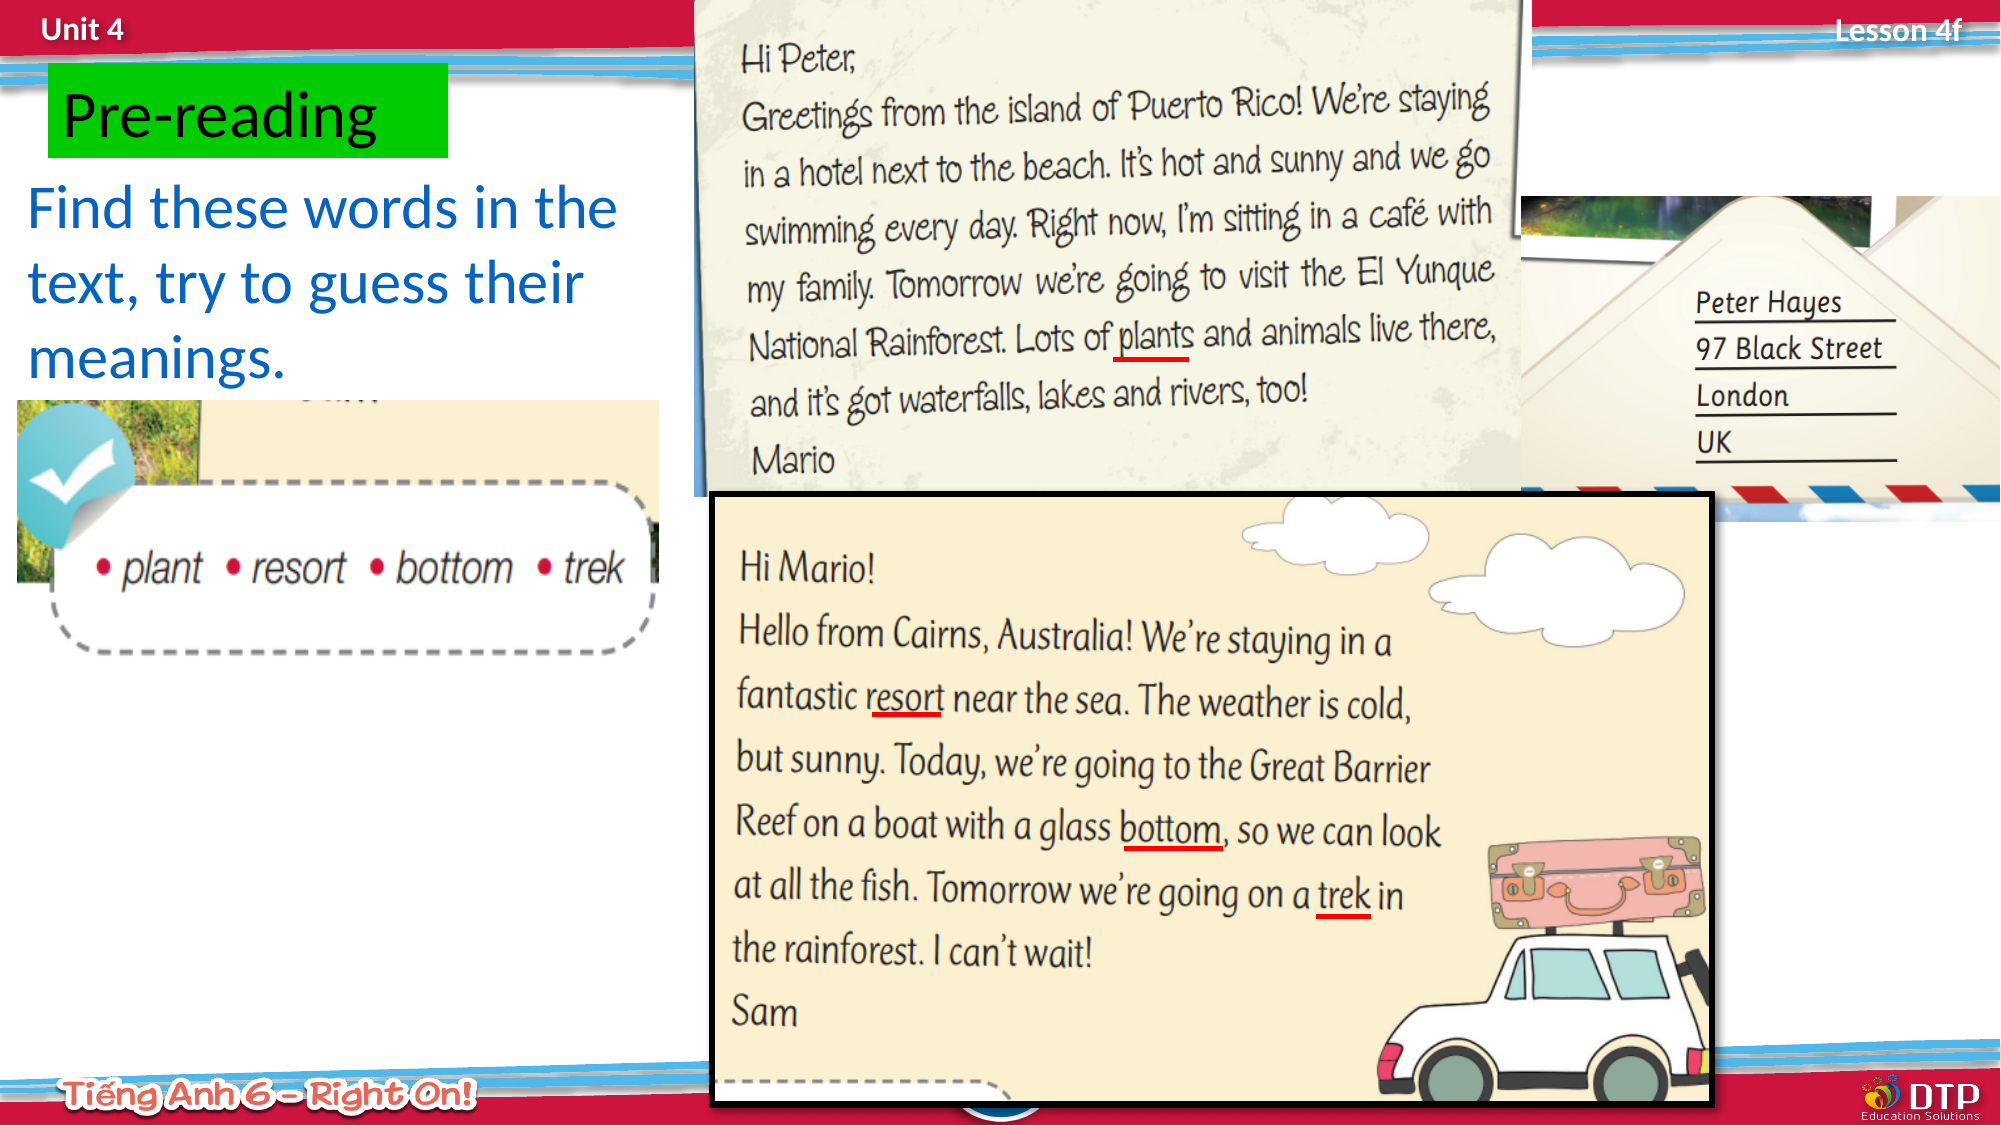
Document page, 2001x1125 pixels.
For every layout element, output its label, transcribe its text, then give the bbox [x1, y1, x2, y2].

text_box Find these words in the text, try to guess their meanings. [12, 158, 694, 398]
text_box Pre-reading [48, 63, 449, 158]
picture [0, 0, 2000, 1125]
